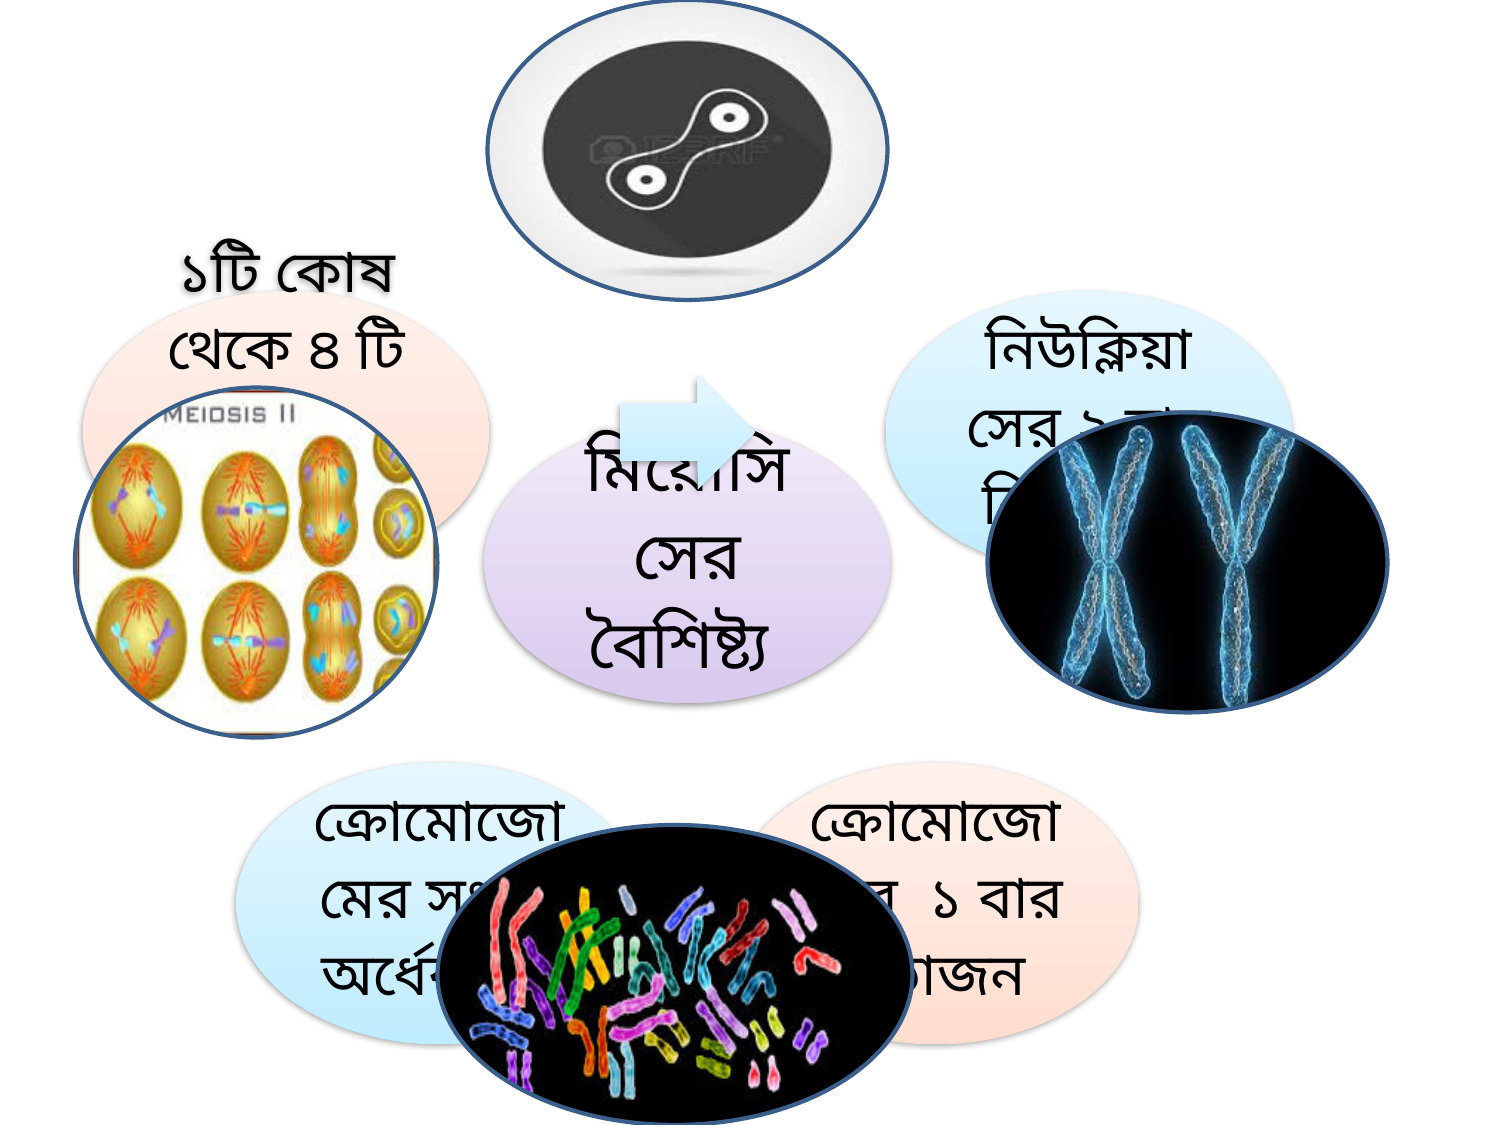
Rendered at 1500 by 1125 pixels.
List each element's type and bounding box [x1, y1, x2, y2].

text_box [0, 0, 1500, 1125]
